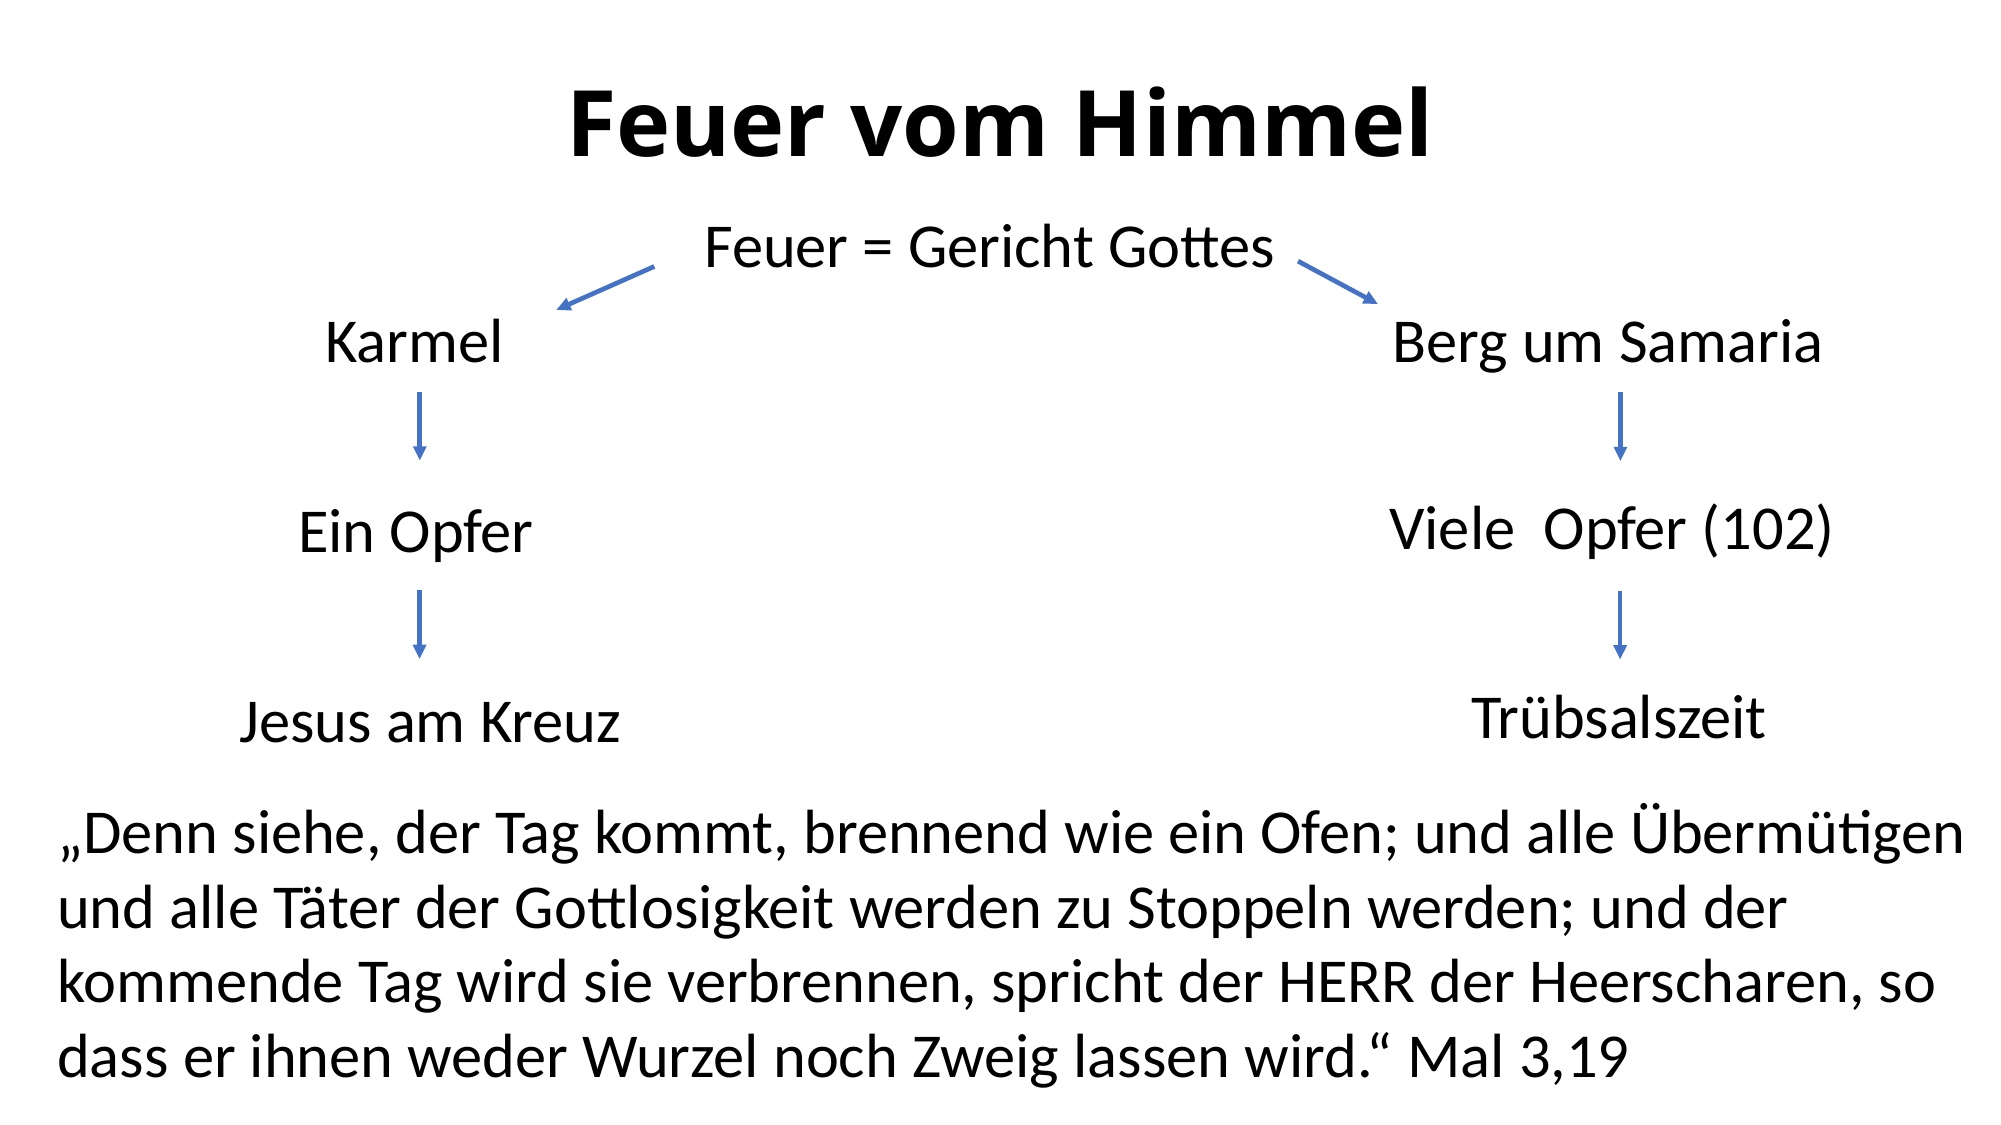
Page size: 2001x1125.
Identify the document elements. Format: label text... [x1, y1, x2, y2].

text_box „Denn siehe, der Tag kommt, brennend wie ein Ofen; und alle Übermütigen und alle Täter der Gottlosigkeit werden zu Stoppeln werden; und der kommende Tag wird sie verbrennen, spricht der HERR der Heerscharen, so dass er ihnen weder Wurzel noch Zweig lassen wird.“ Mal 3,19 [42, 783, 2000, 1098]
title Feuer vom Himmel [137, 59, 1863, 194]
text_box Feuer = Gericht Gottes [689, 205, 1311, 289]
text_box Berg um Samaria [1377, 300, 1863, 384]
text_box Ein Opfer [283, 490, 557, 574]
text_box Karmel [310, 300, 520, 384]
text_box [1298, 261, 1378, 304]
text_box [556, 266, 655, 310]
text_box Viele Opfer (102) [1374, 487, 1866, 571]
text_box Trübsalszeit [1456, 677, 1784, 760]
text_box Jesus am Kreuz [224, 680, 655, 764]
